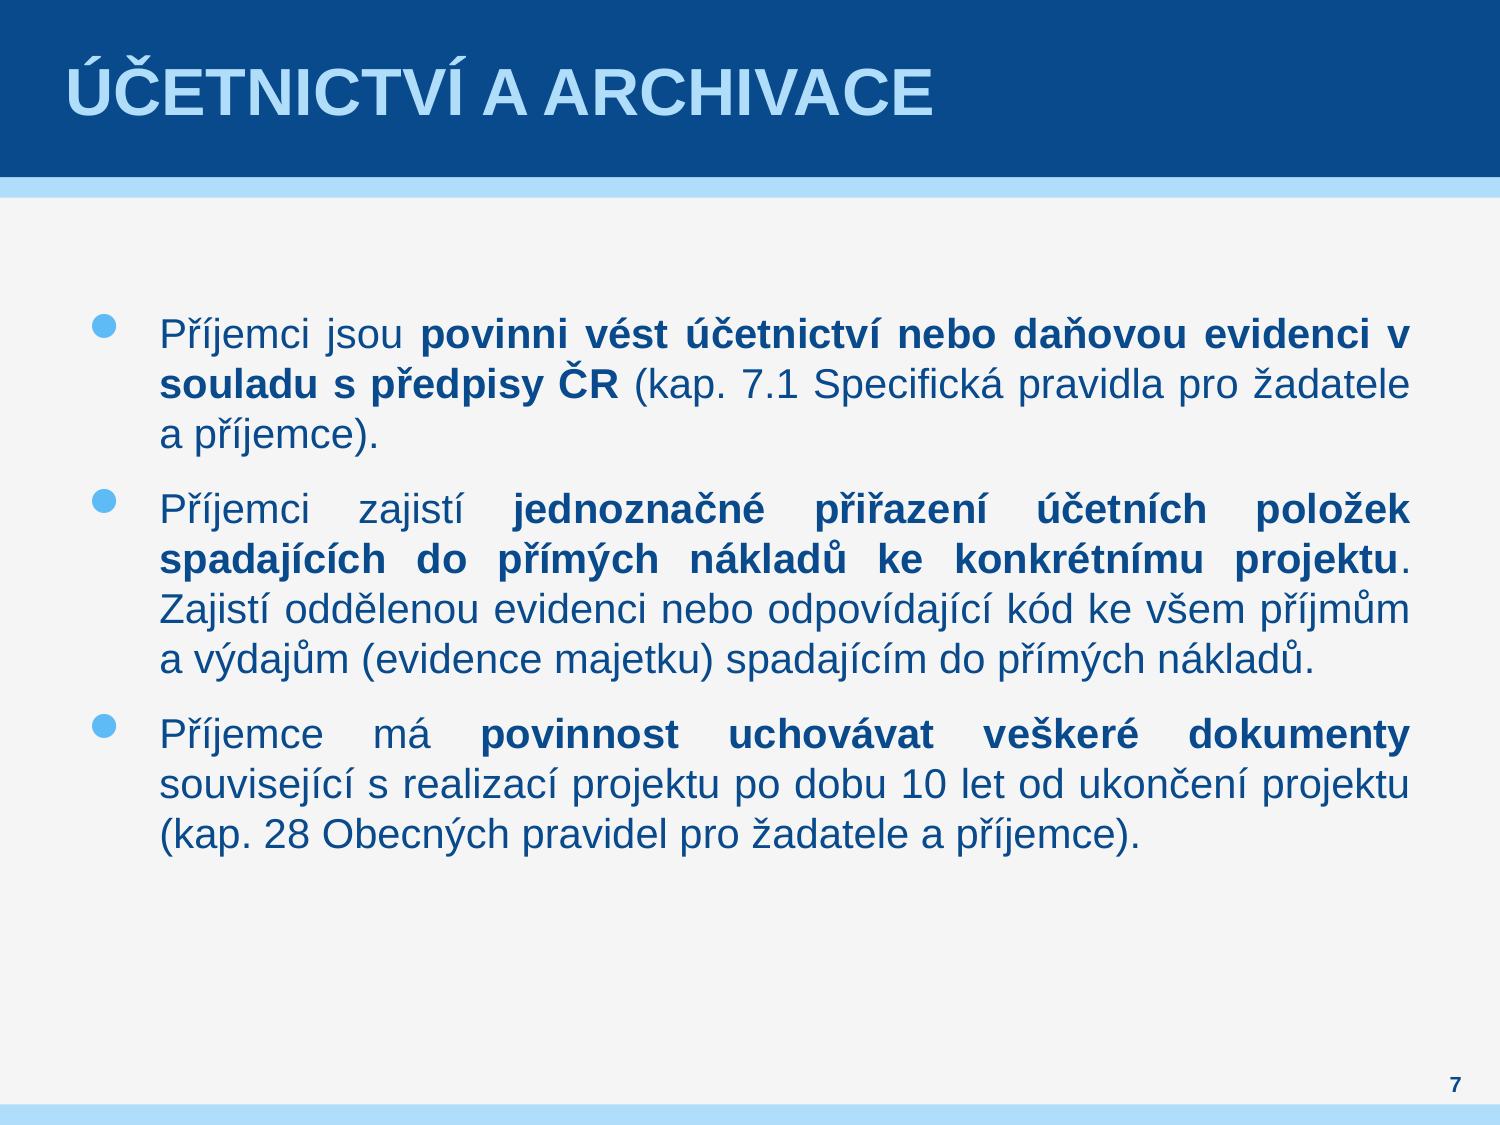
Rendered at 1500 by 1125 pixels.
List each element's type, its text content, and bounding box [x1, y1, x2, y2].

title Účetnictví a archivace [59, 0, 1441, 178]
slide_number 7 [1417, 1068, 1495, 1099]
list Příjemci jsou povinni vést účetnictví nebo daňovou evidenci v souladu s předpisy ČR (kap. 7.1 Specifická pravidla pro žadatele a příjemce). Příjemci zajistí jednoznačné přiřazení účetních položek spadajících do přímých nákladů ke konkrétnímu projektu. Zajistí oddělenou evidenci nebo odpovídající kód ke všem příjmům a výdajům (evidence majetku) spadajícím do přímých nákladů. Příjemce má povinnost uchovávat veškeré dokumenty související s realizací projektu po dobu 10 let od ukončení projektu (kap. 28 Obecných pravidel pro žadatele a příjemce). [88, 231, 1412, 1069]
